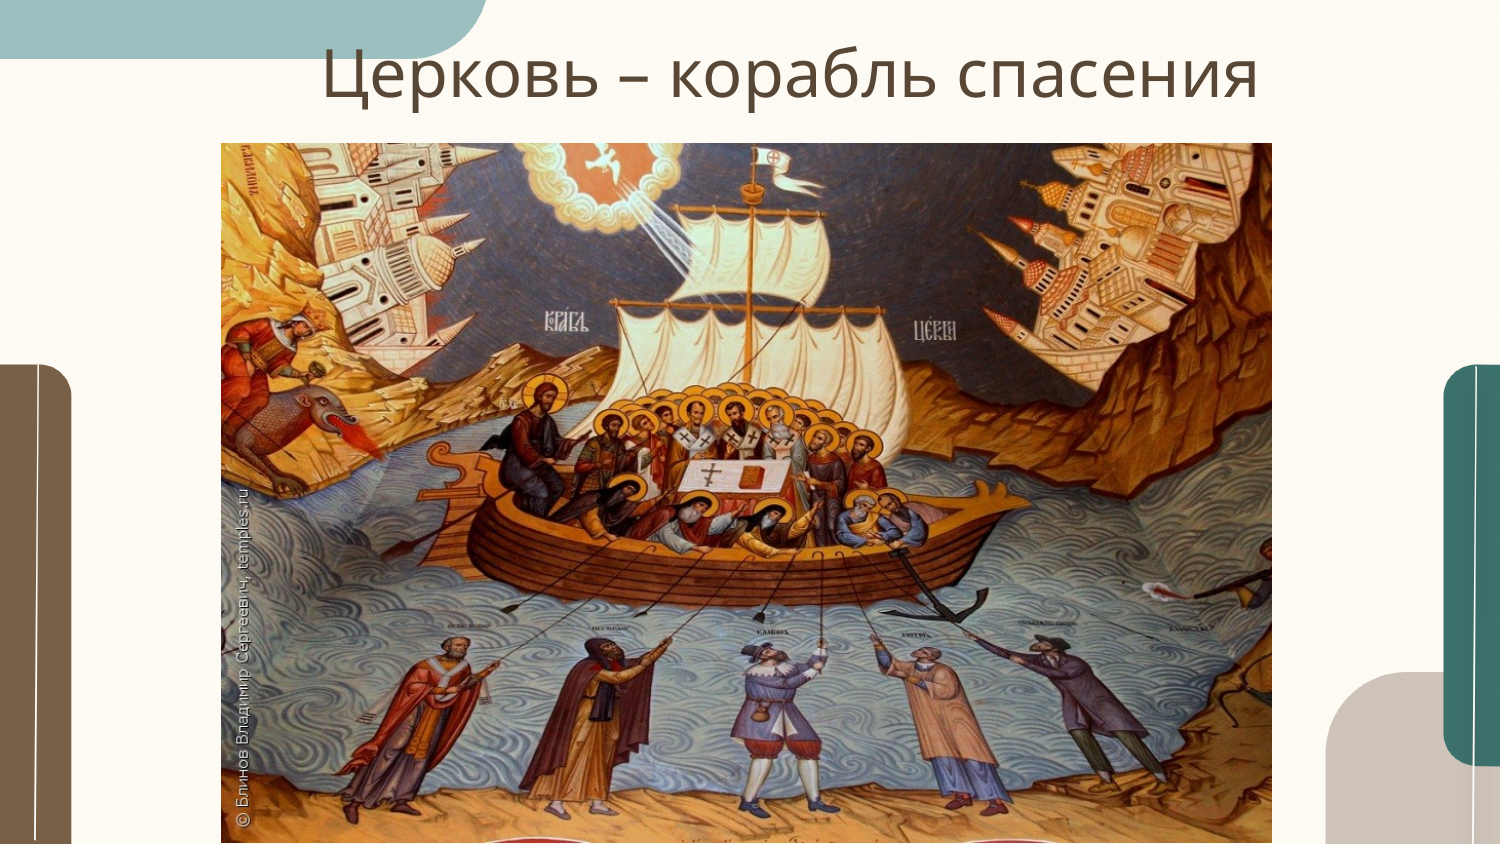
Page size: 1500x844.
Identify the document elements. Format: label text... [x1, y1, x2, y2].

picture [0, 0, 1500, 844]
title Церковь – корабль спасения [144, 29, 1438, 122]
